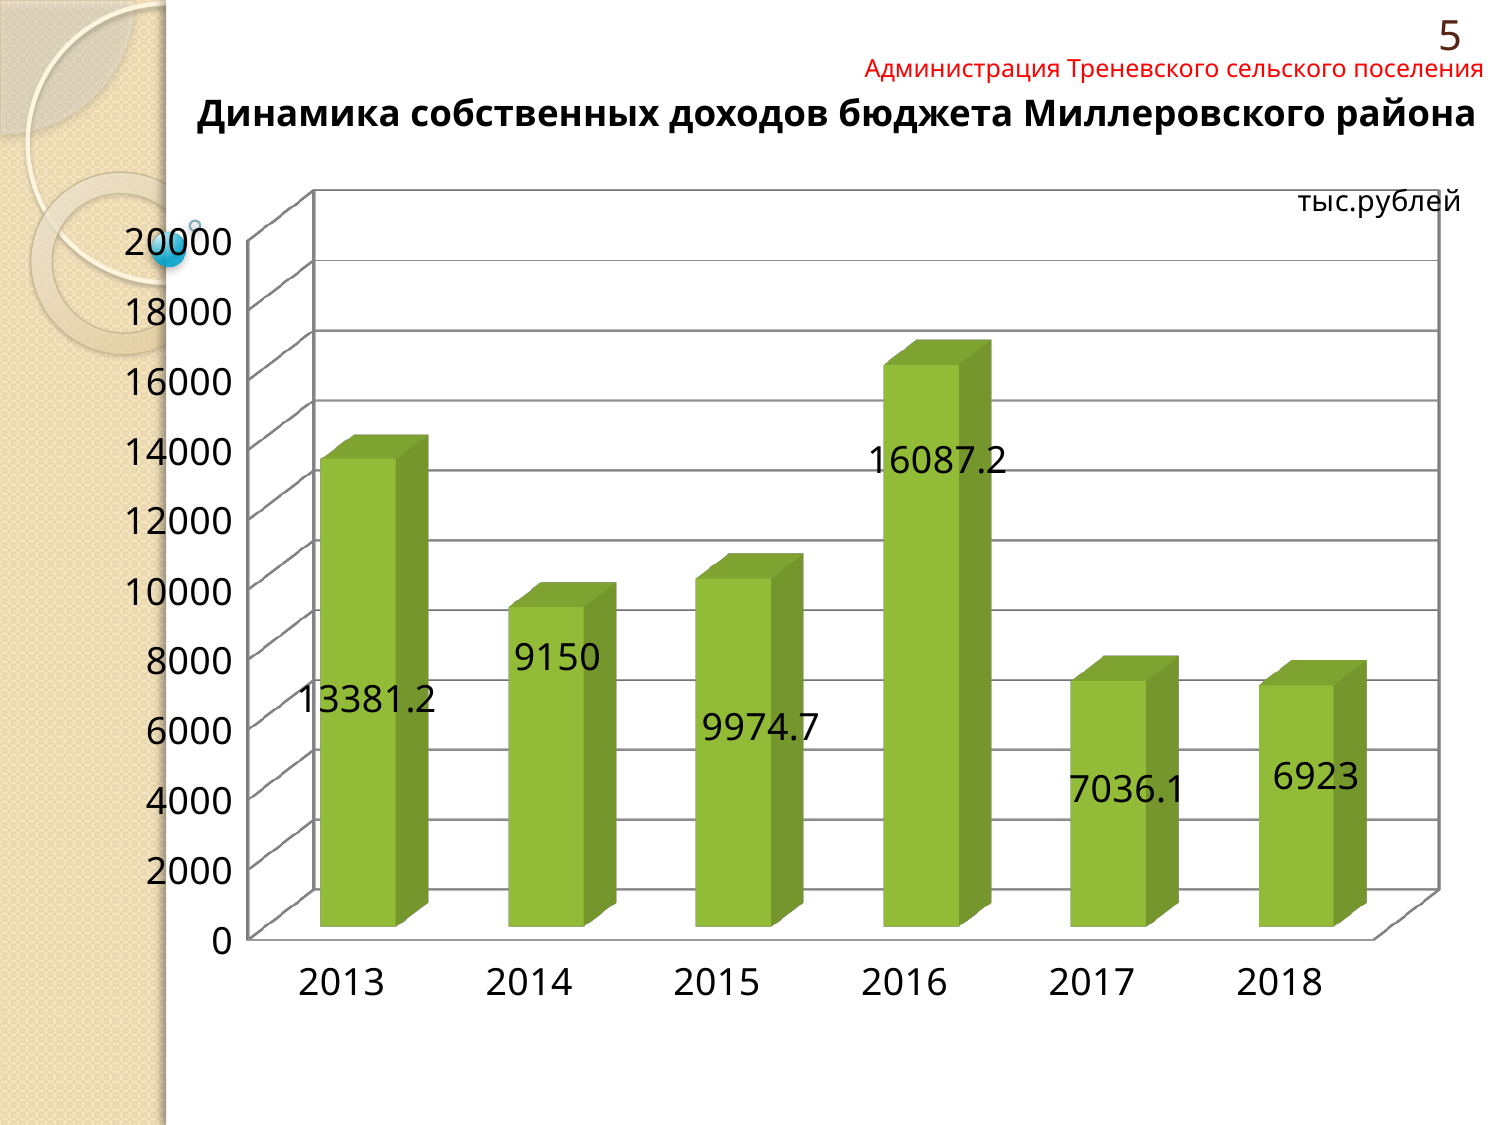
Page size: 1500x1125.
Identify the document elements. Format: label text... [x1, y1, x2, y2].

footer Администрация Треневского сельского поселения [549, 54, 1500, 90]
chart [88, 172, 1477, 1024]
subtitle Динамика собственных доходов бюджета Миллеровского района [171, 90, 1500, 209]
title 5 [1423, 0, 1471, 54]
